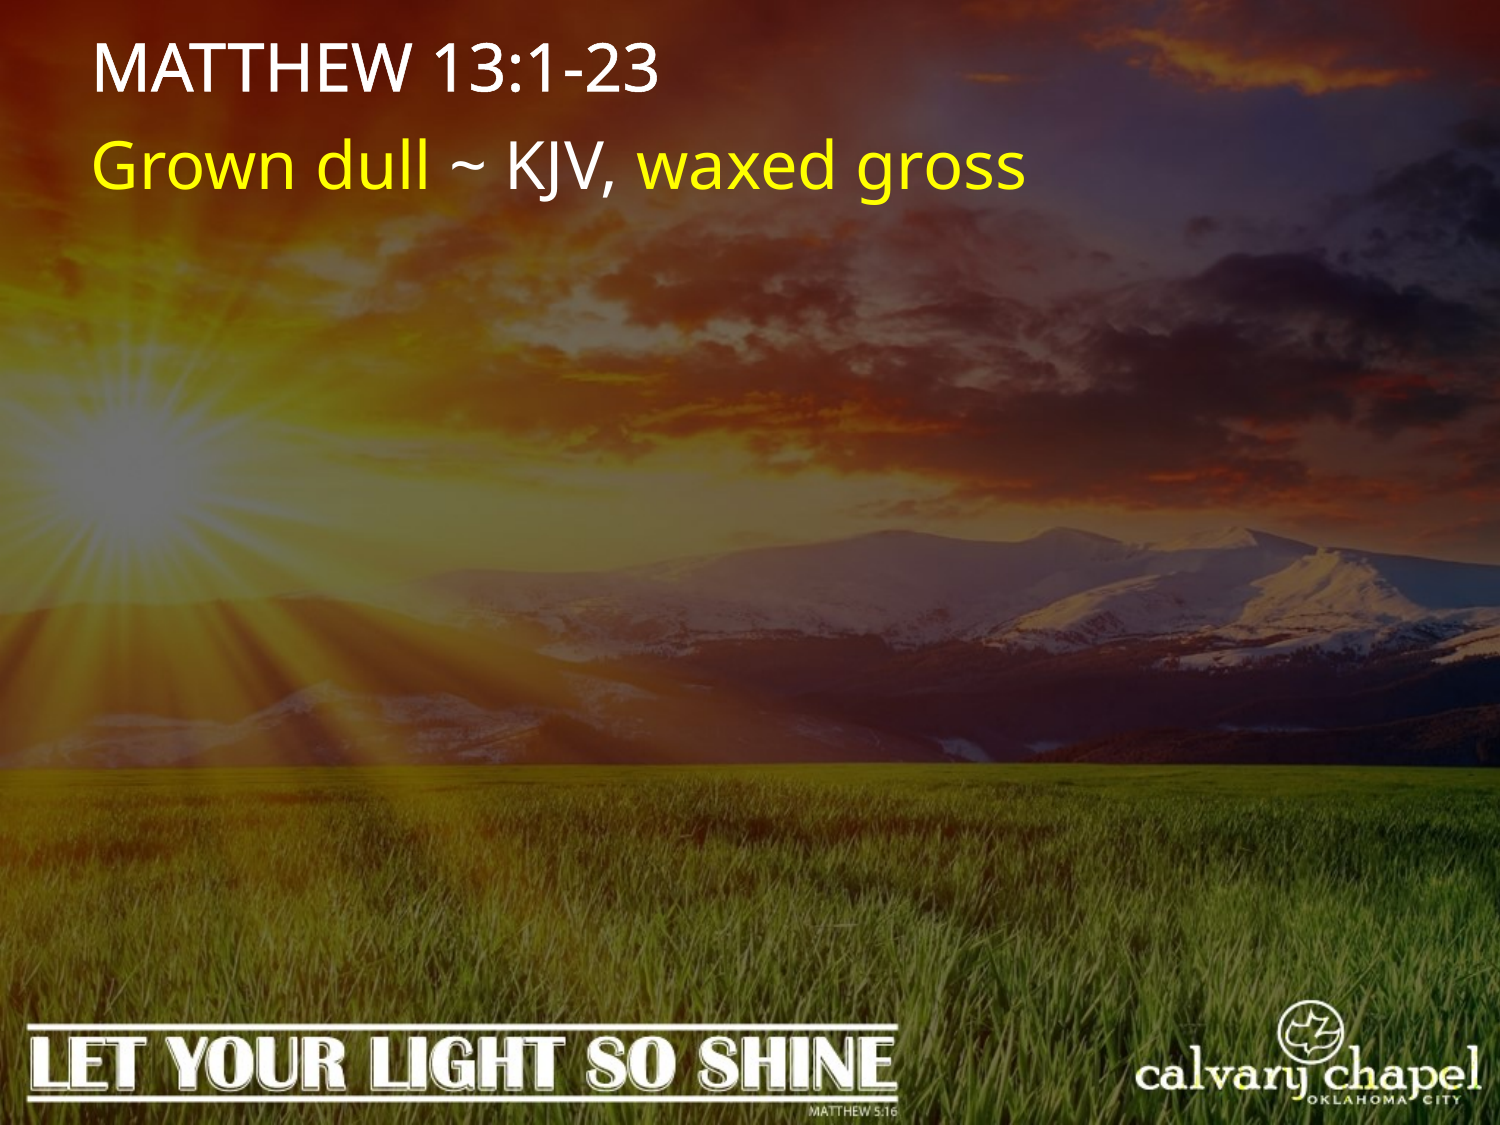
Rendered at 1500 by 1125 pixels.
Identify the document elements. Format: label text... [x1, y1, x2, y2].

picture [0, 0, 1500, 1125]
text_box MATTHEW 13:1-23 [75, 17, 1354, 112]
text_box Grown dull ~ KJV, waxed gross [75, 115, 1421, 210]
